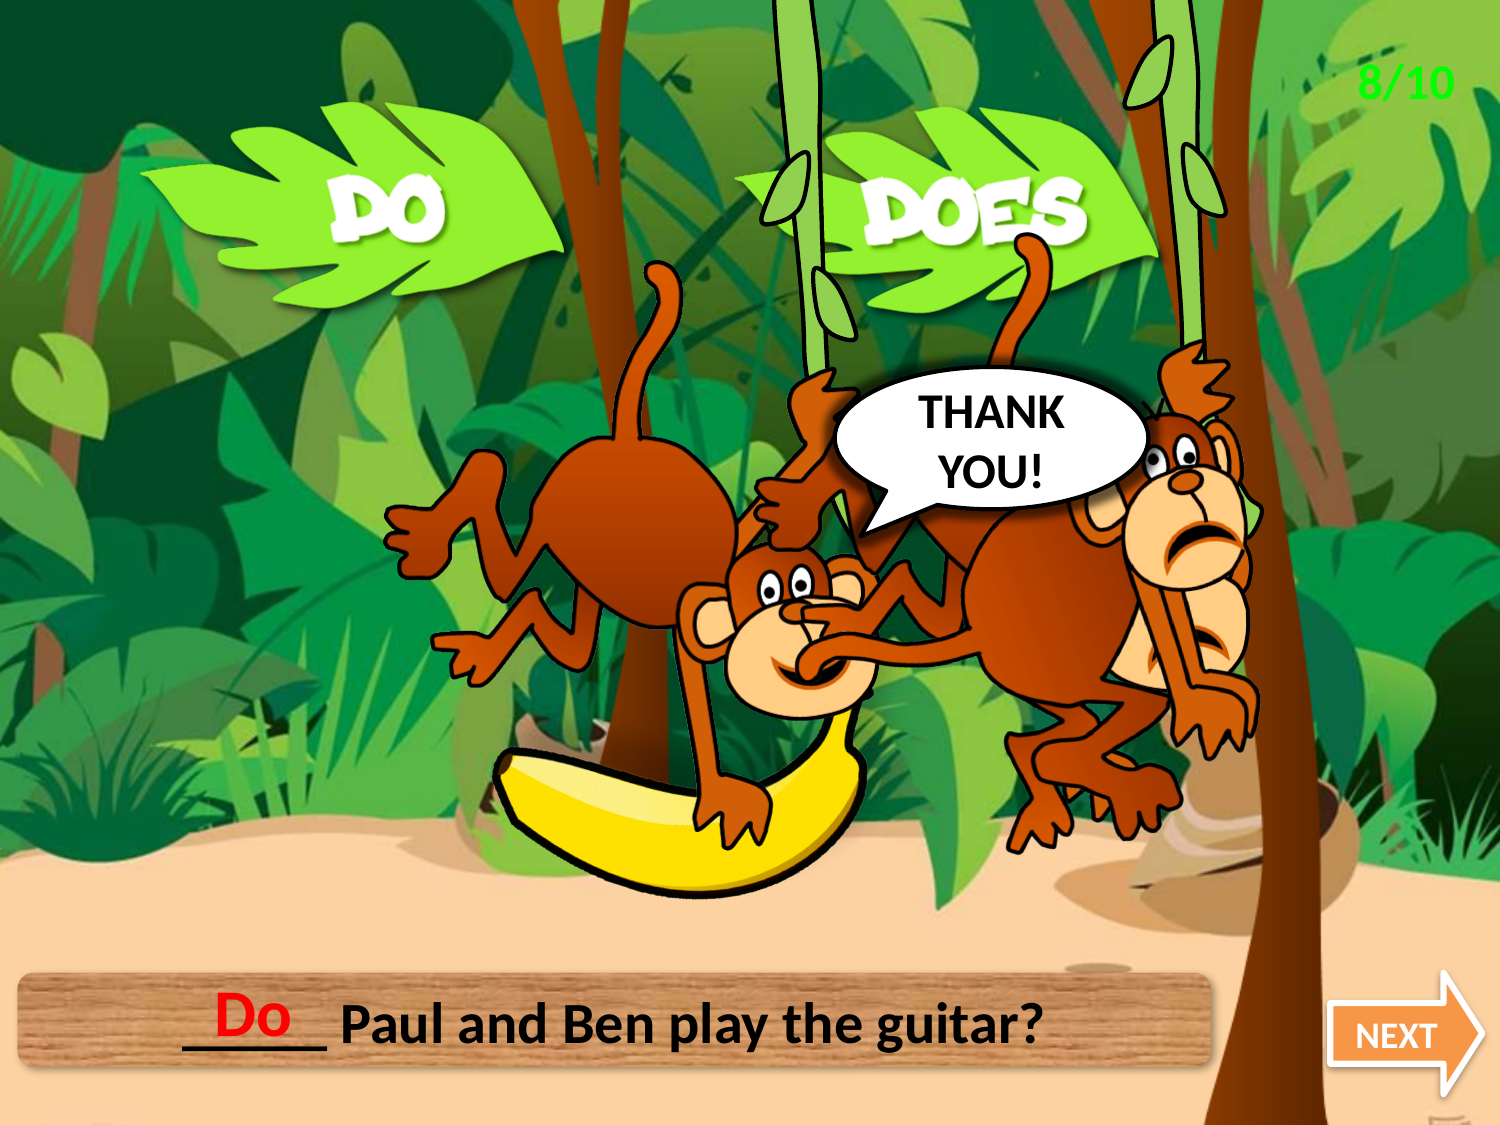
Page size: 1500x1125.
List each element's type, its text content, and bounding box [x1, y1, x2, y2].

text_box 8/10 [1316, 42, 1470, 118]
text_box NEXT [1327, 969, 1485, 1098]
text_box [383, 0, 885, 905]
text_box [752, 0, 1263, 823]
picture [0, 0, 1500, 1125]
text_box Do [159, 962, 349, 1058]
text_box _____ Paul and Ben play the guitar? [17, 972, 1211, 1067]
